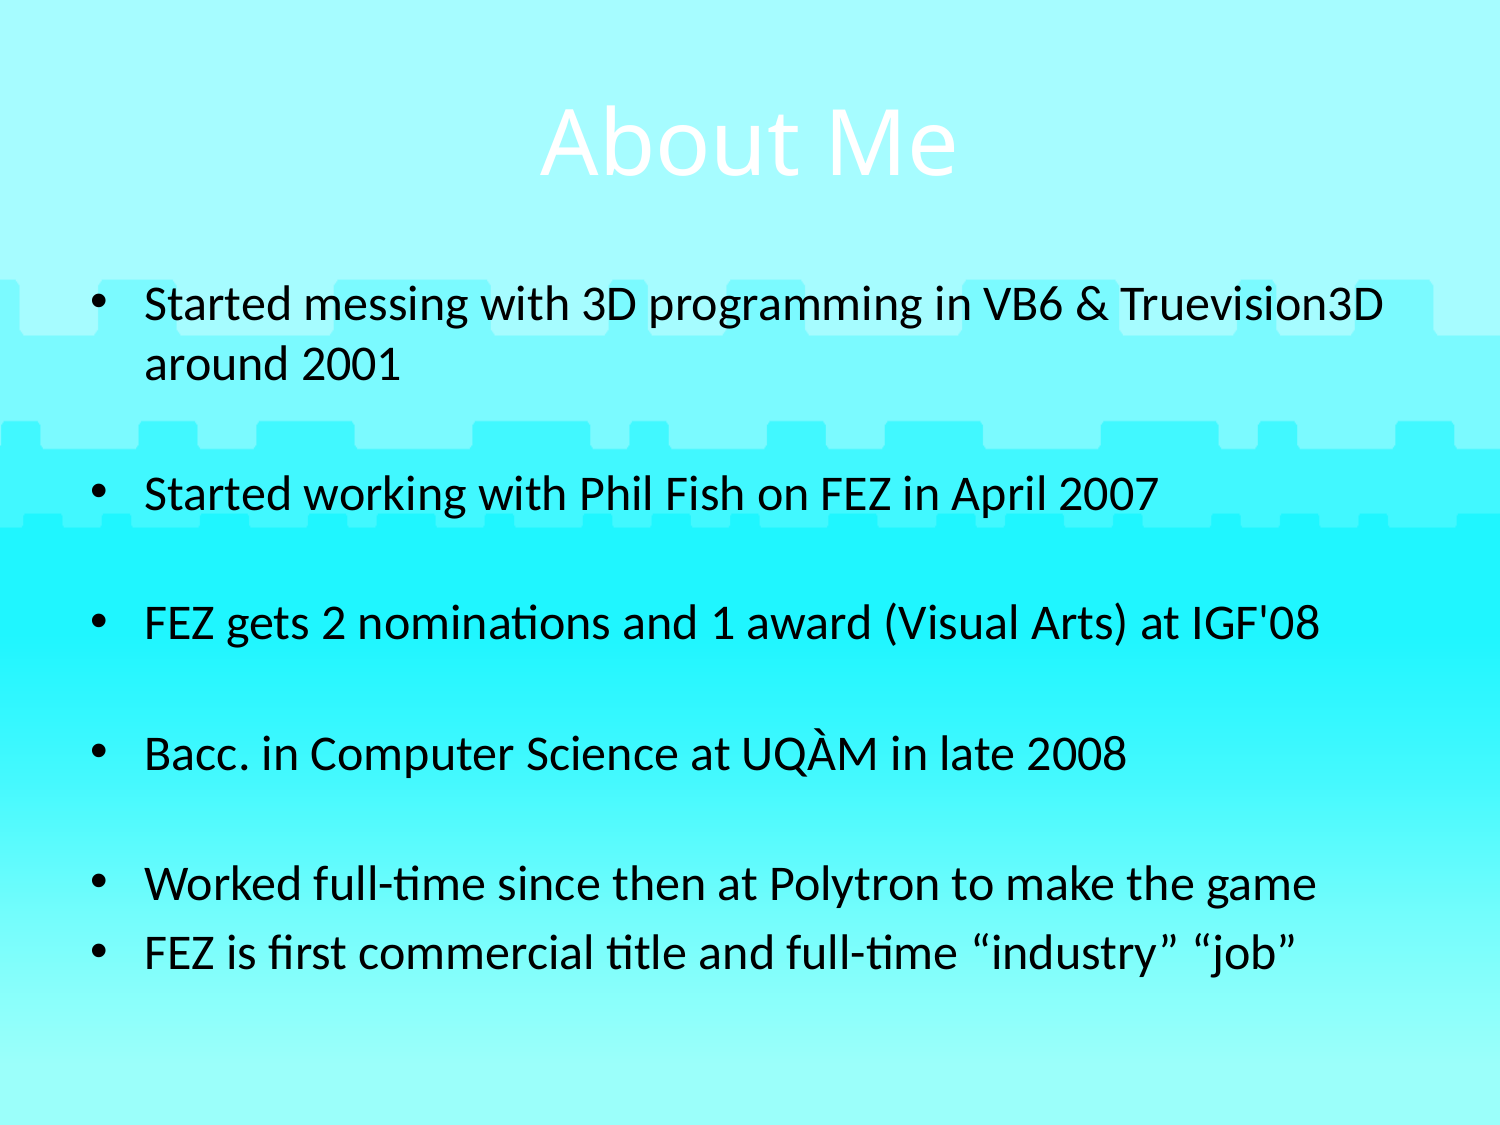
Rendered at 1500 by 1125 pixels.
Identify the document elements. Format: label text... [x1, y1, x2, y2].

title About Me [75, 45, 1425, 233]
list Started messing with 3D programming in VB6 & Truevision3D around 2001 Started working with Phil Fish on FEZ in April 2007 FEZ gets 2 nominations and 1 award (Visual Arts) at IGF'08 Bacc. in Computer Science at UQÀM in late 2008 Worked full-time since then at Polytron to make the game FEZ is first commercial title and full-time “industry” “job” [75, 262, 1425, 1005]
picture [0, 0, 1500, 1125]
